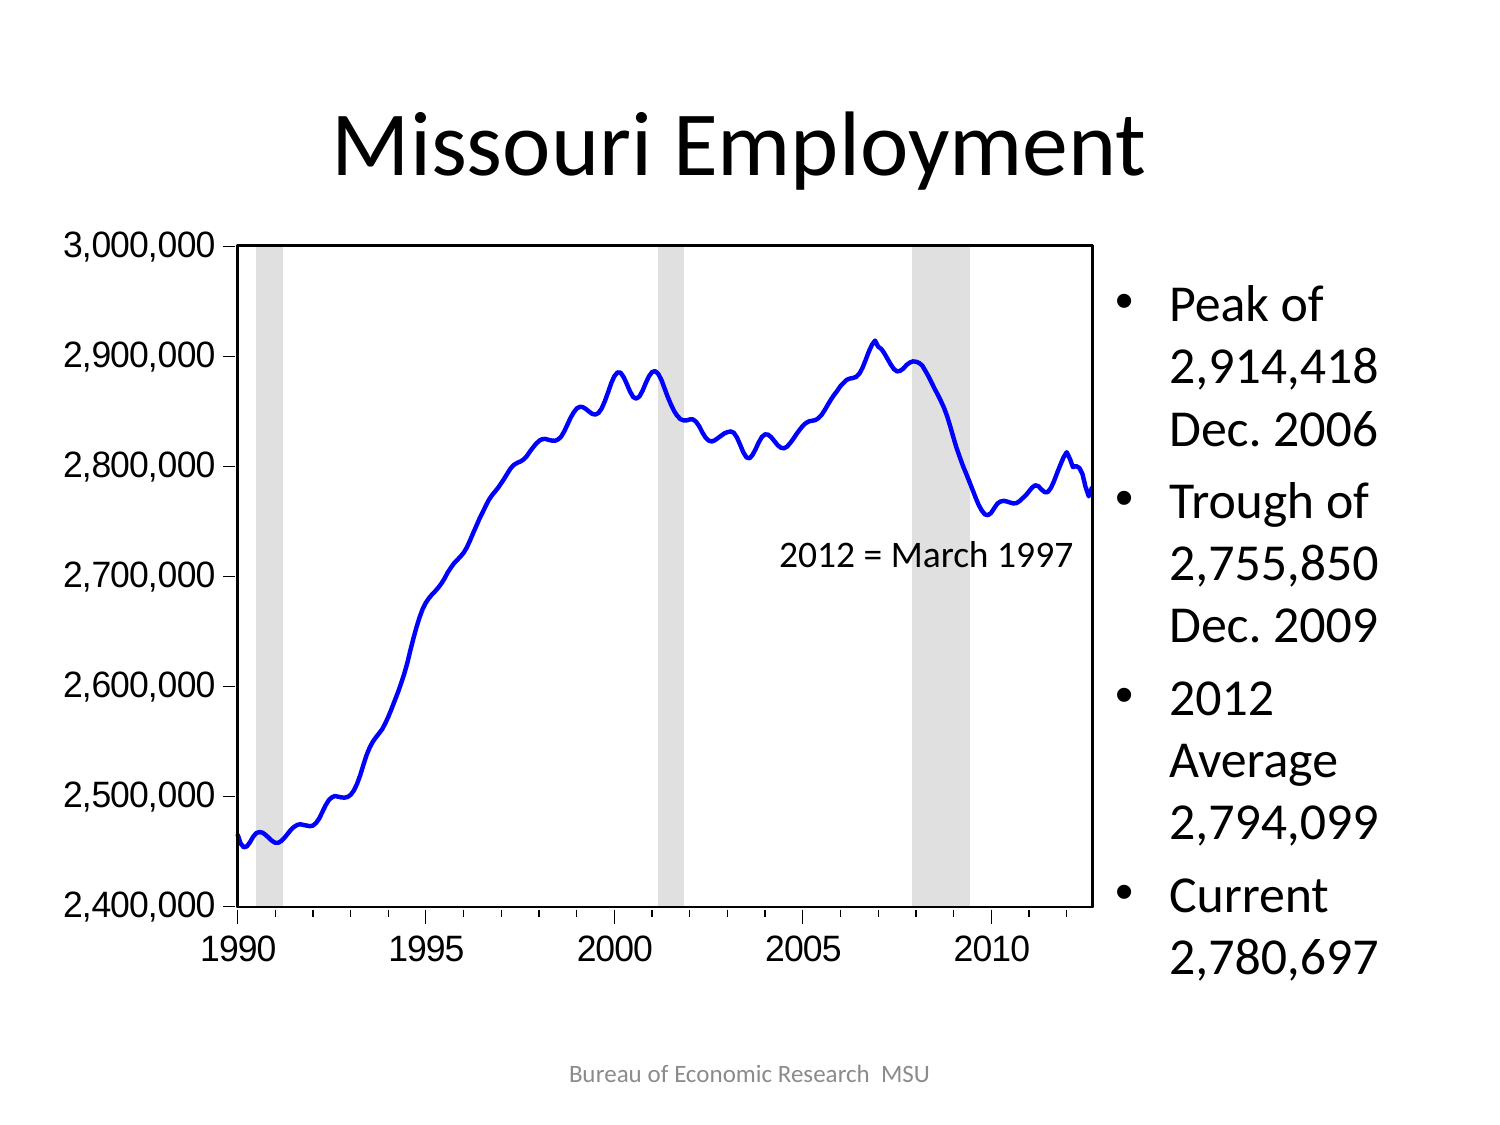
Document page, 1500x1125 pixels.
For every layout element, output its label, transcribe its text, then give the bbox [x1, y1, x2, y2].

footer Bureau of Economic Research MSU [512, 1042, 988, 1103]
list Peak of 2,914,418 Dec. 2006 Trough of 2,755,850 Dec. 2009 2012 Average 2,794,099 Current 2,780,697 [1100, 262, 1425, 1005]
title Missouri Employment [75, 45, 1425, 233]
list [62, 224, 1101, 968]
